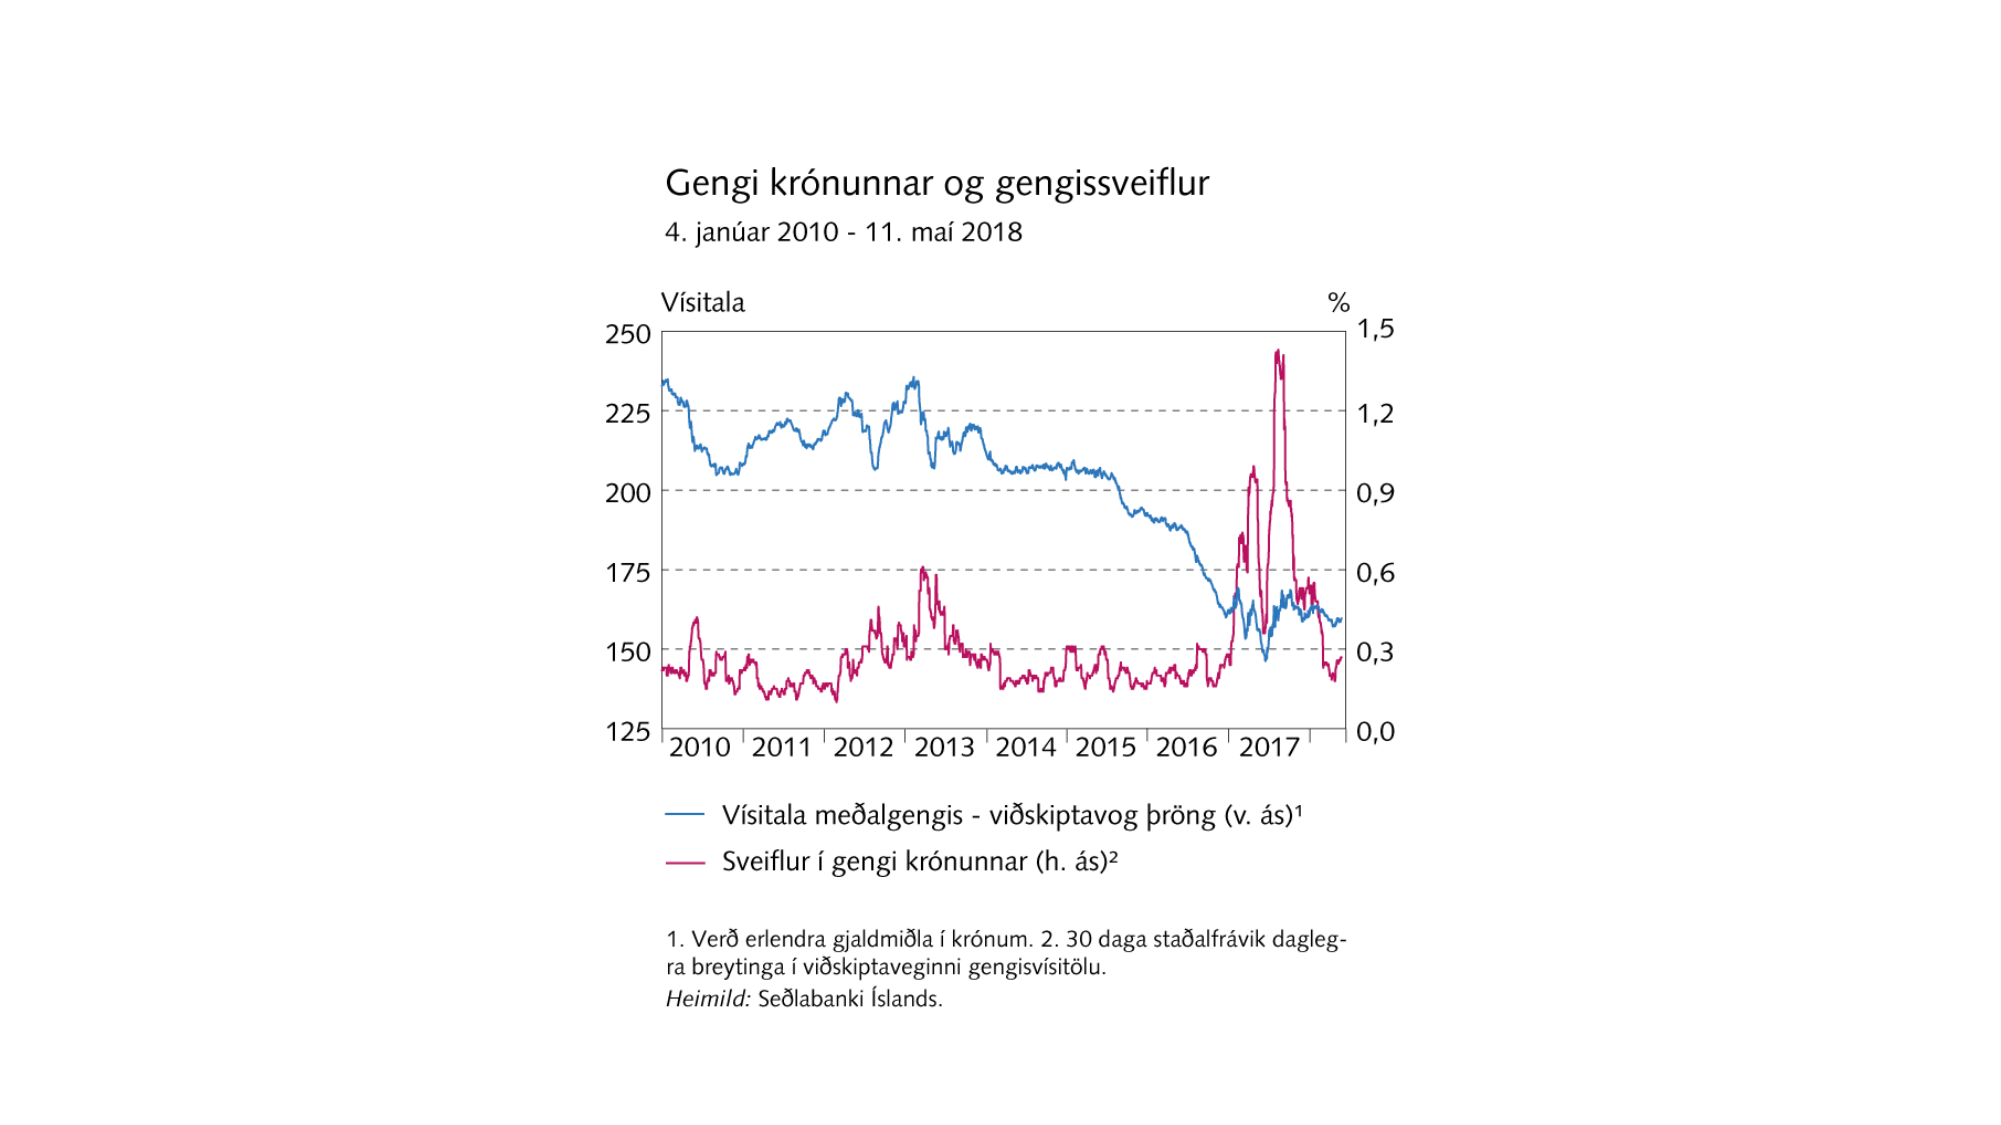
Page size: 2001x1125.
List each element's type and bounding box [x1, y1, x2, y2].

picture [604, 112, 1396, 1013]
